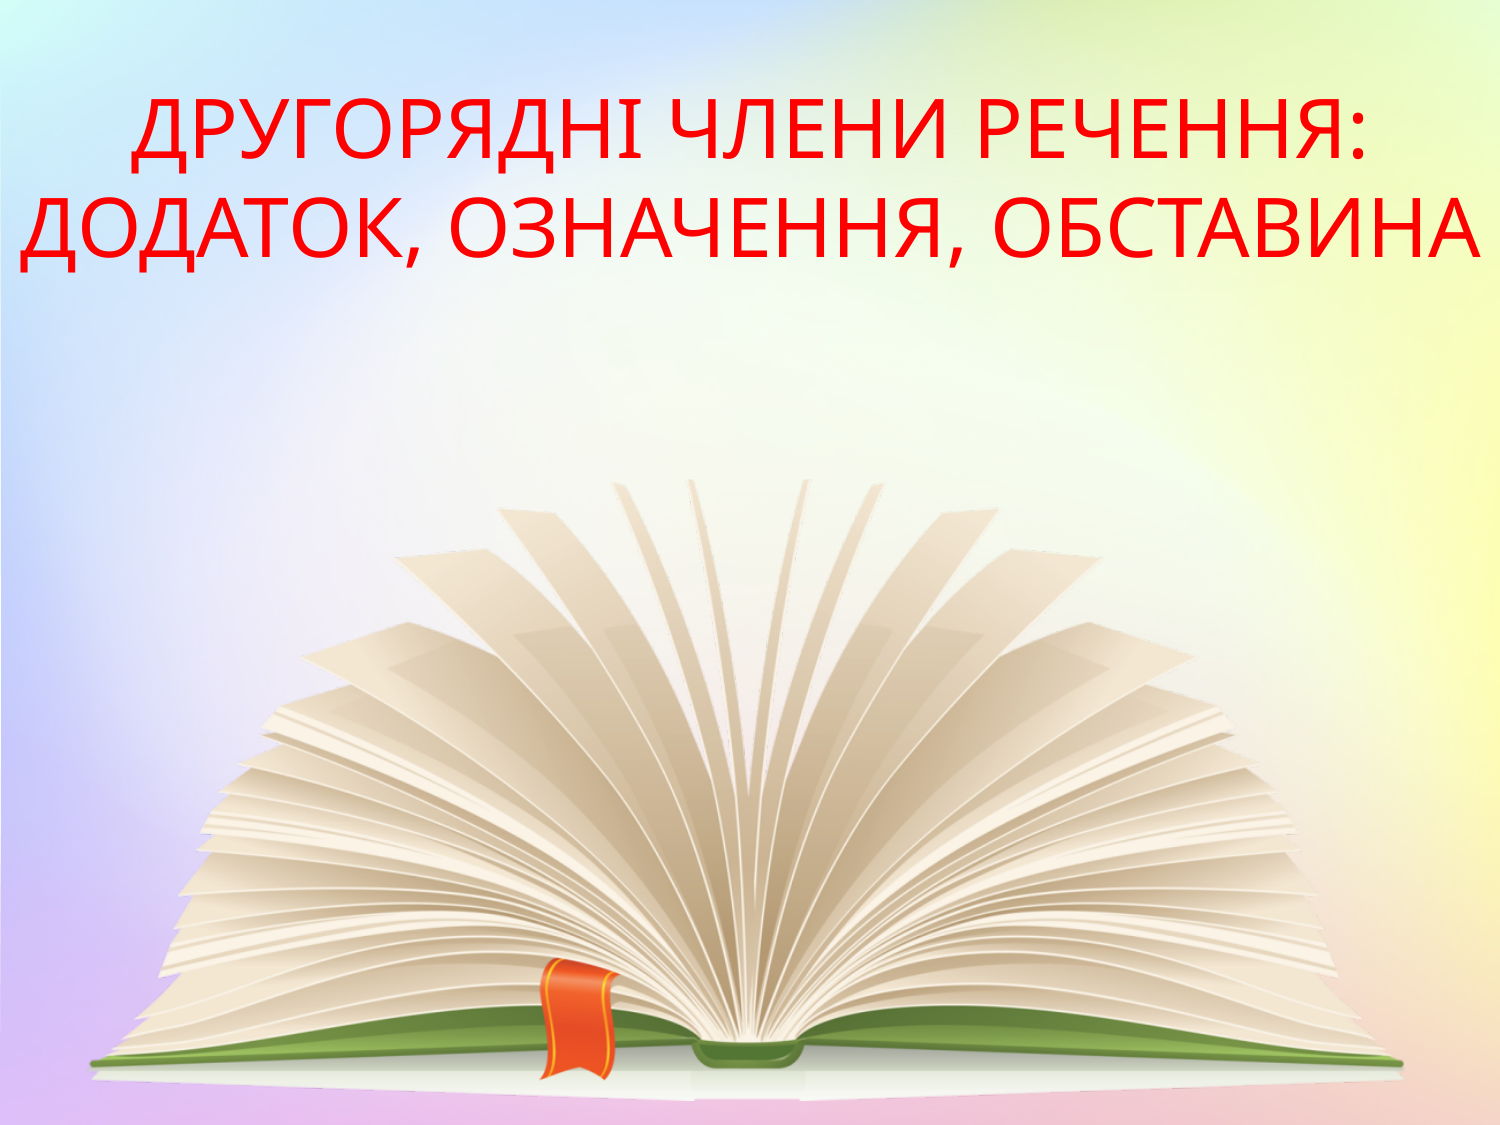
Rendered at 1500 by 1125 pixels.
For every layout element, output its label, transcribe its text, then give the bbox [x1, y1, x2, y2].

picture [66, 479, 1419, 1101]
title ДРУГОРЯДНІ ЧЛЕНИ РЕЧЕННЯ: ДОДАТОК, ОЗНАЧЕННЯ, ОБСТАВИНА [1, 54, 1500, 296]
